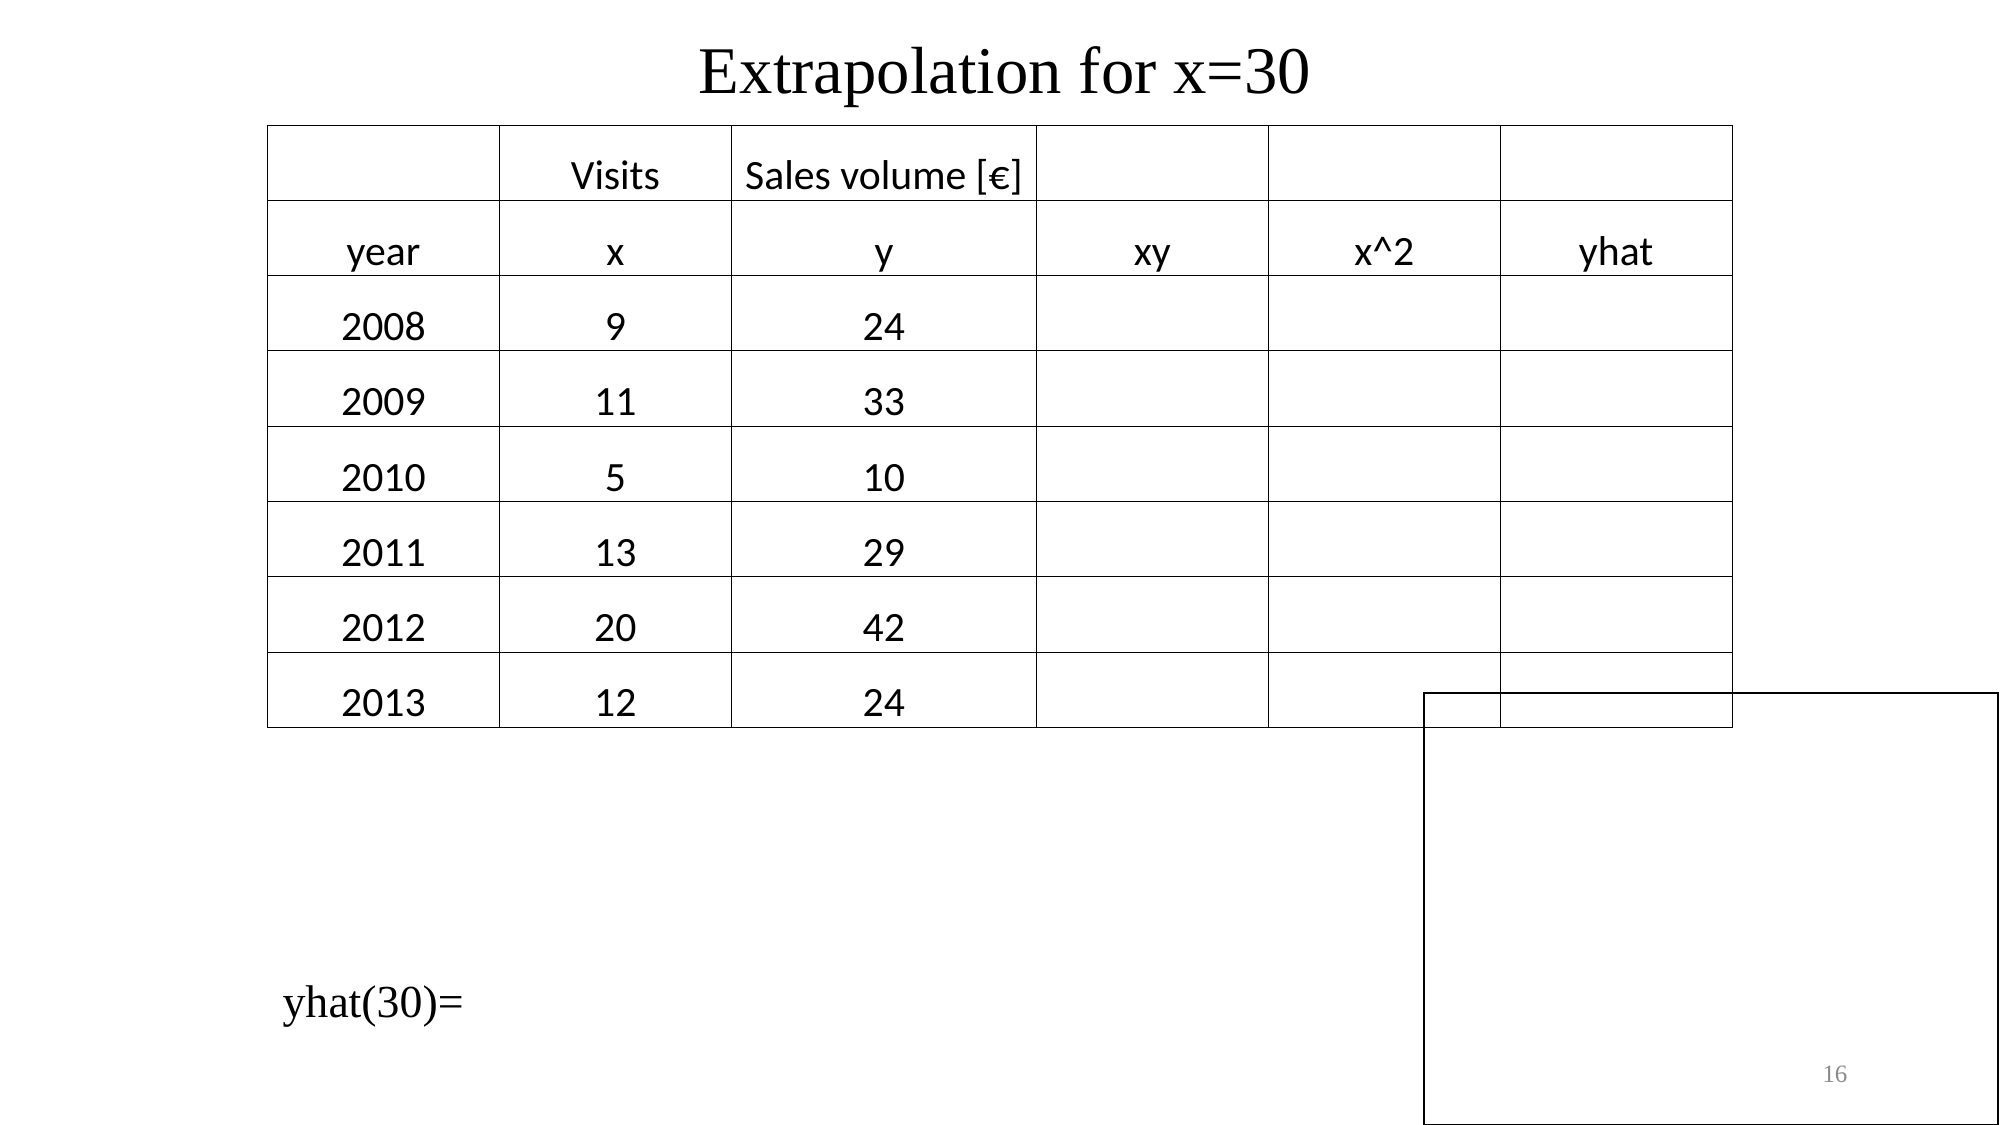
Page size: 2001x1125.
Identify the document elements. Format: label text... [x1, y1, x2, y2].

table_header [268, 126, 499, 200]
table_cell 11 [500, 351, 731, 426]
table_cell 9 [500, 276, 731, 350]
table_cell 24 [732, 653, 1036, 727]
table_cell 10 [732, 427, 1036, 501]
table_cell [1269, 502, 1500, 576]
table_cell [1501, 577, 1732, 652]
table_cell [1037, 653, 1268, 727]
table_cell [1269, 653, 1500, 727]
table_cell [1501, 351, 1732, 426]
table_cell 2013 [268, 653, 499, 727]
table_header Visits [500, 126, 731, 200]
table_cell [1037, 427, 1268, 501]
table_cell [1501, 502, 1732, 576]
table_header [1269, 126, 1500, 200]
table_cell 24 [732, 276, 1036, 350]
table_cell x^2 [1269, 201, 1500, 275]
table_cell 2012 [268, 577, 499, 652]
table_cell x [500, 201, 731, 275]
table_cell 33 [732, 351, 1036, 426]
text_box yhat(30)= [267, 964, 1423, 1047]
table_cell 29 [732, 502, 1036, 576]
table_cell 2008 [268, 276, 499, 350]
table_cell xy [1037, 201, 1268, 275]
table_cell 20 [500, 577, 731, 652]
table_cell 13 [500, 502, 731, 576]
table_cell 2009 [268, 351, 499, 426]
text_box Extrapolation for x=30 [279, 19, 1733, 125]
slide_number 16 [1412, 1042, 1423, 1103]
table_header [1501, 126, 1732, 200]
table_cell [1037, 577, 1268, 652]
table_cell [1269, 276, 1500, 350]
table_cell [1269, 577, 1500, 652]
table_cell [1501, 427, 1732, 501]
table_cell y [732, 201, 1036, 275]
table_cell [1037, 276, 1268, 350]
table_header Sales volume [€] [732, 126, 1036, 200]
table_cell year [268, 201, 499, 275]
table_cell 5 [500, 427, 731, 501]
table_cell 2011 [268, 502, 499, 576]
table_cell 2010 [268, 427, 499, 501]
table_cell [1269, 351, 1500, 426]
table_cell [1501, 276, 1732, 350]
table_cell 42 [732, 577, 1036, 652]
table_cell [1037, 502, 1268, 576]
table_header [1037, 126, 1268, 200]
table_cell [1037, 351, 1268, 426]
table_cell [1269, 427, 1500, 501]
text_box c [1423, 692, 1999, 1125]
table_cell 12 [500, 653, 731, 727]
table_cell [1501, 653, 1732, 692]
table_cell yhat [1501, 201, 1732, 275]
